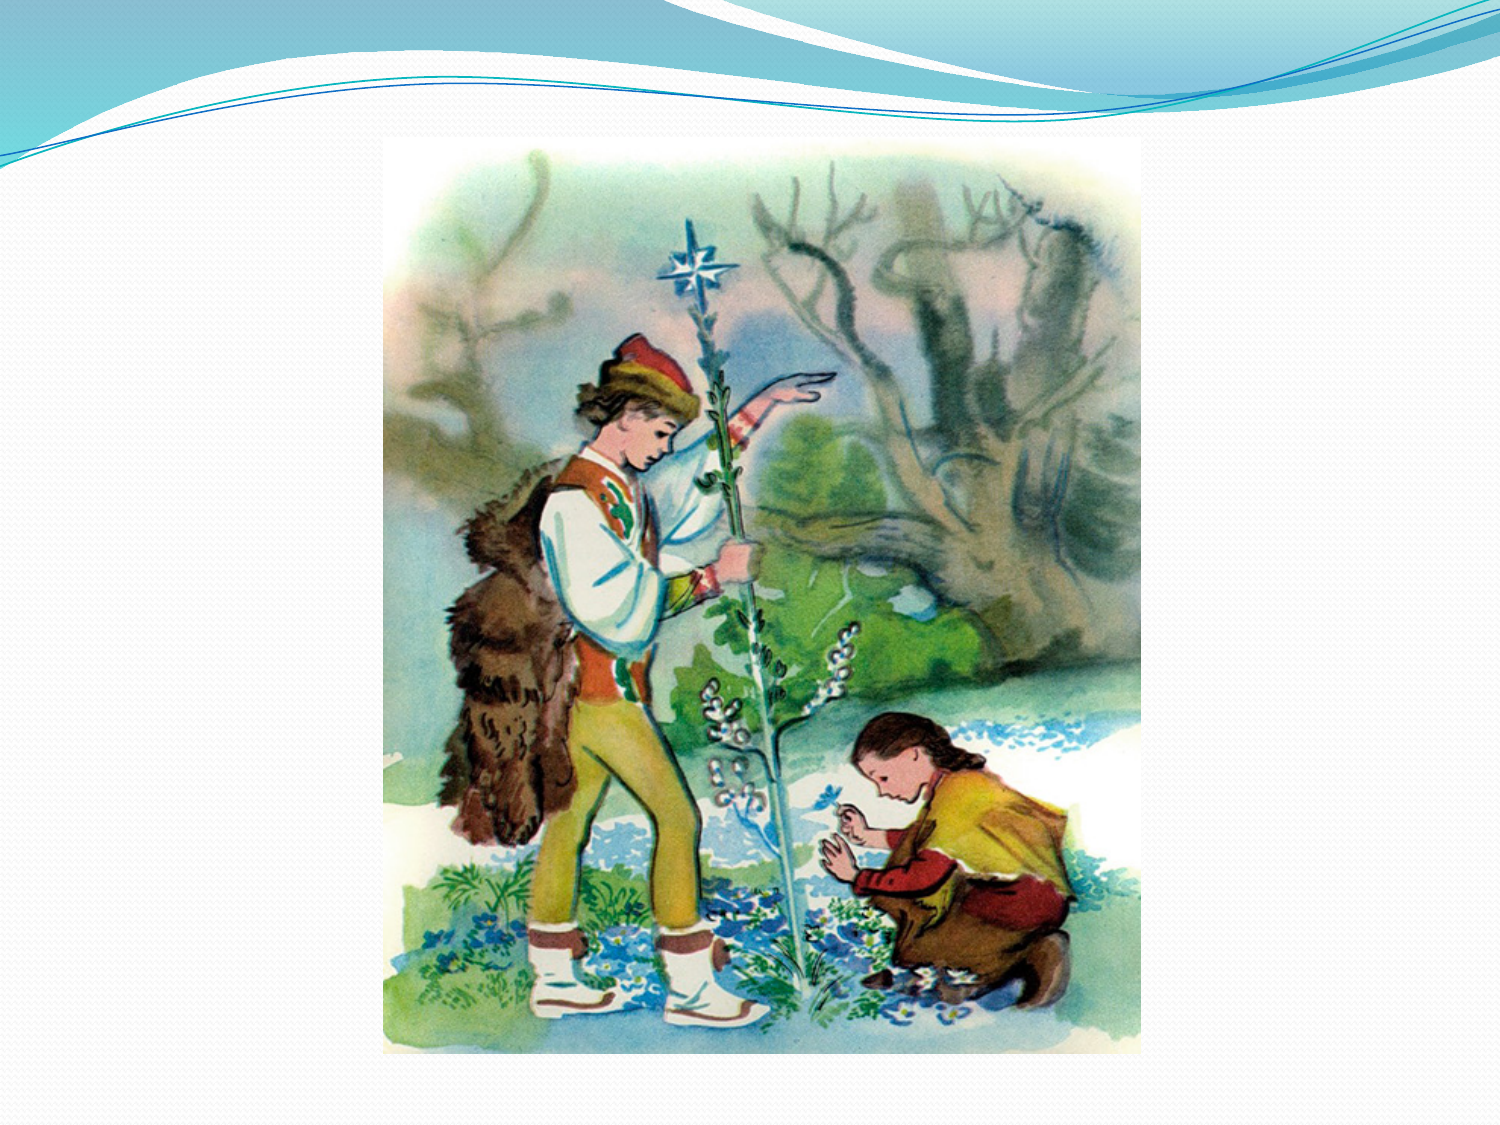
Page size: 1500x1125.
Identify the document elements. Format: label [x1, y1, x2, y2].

picture [383, 136, 1141, 1055]
